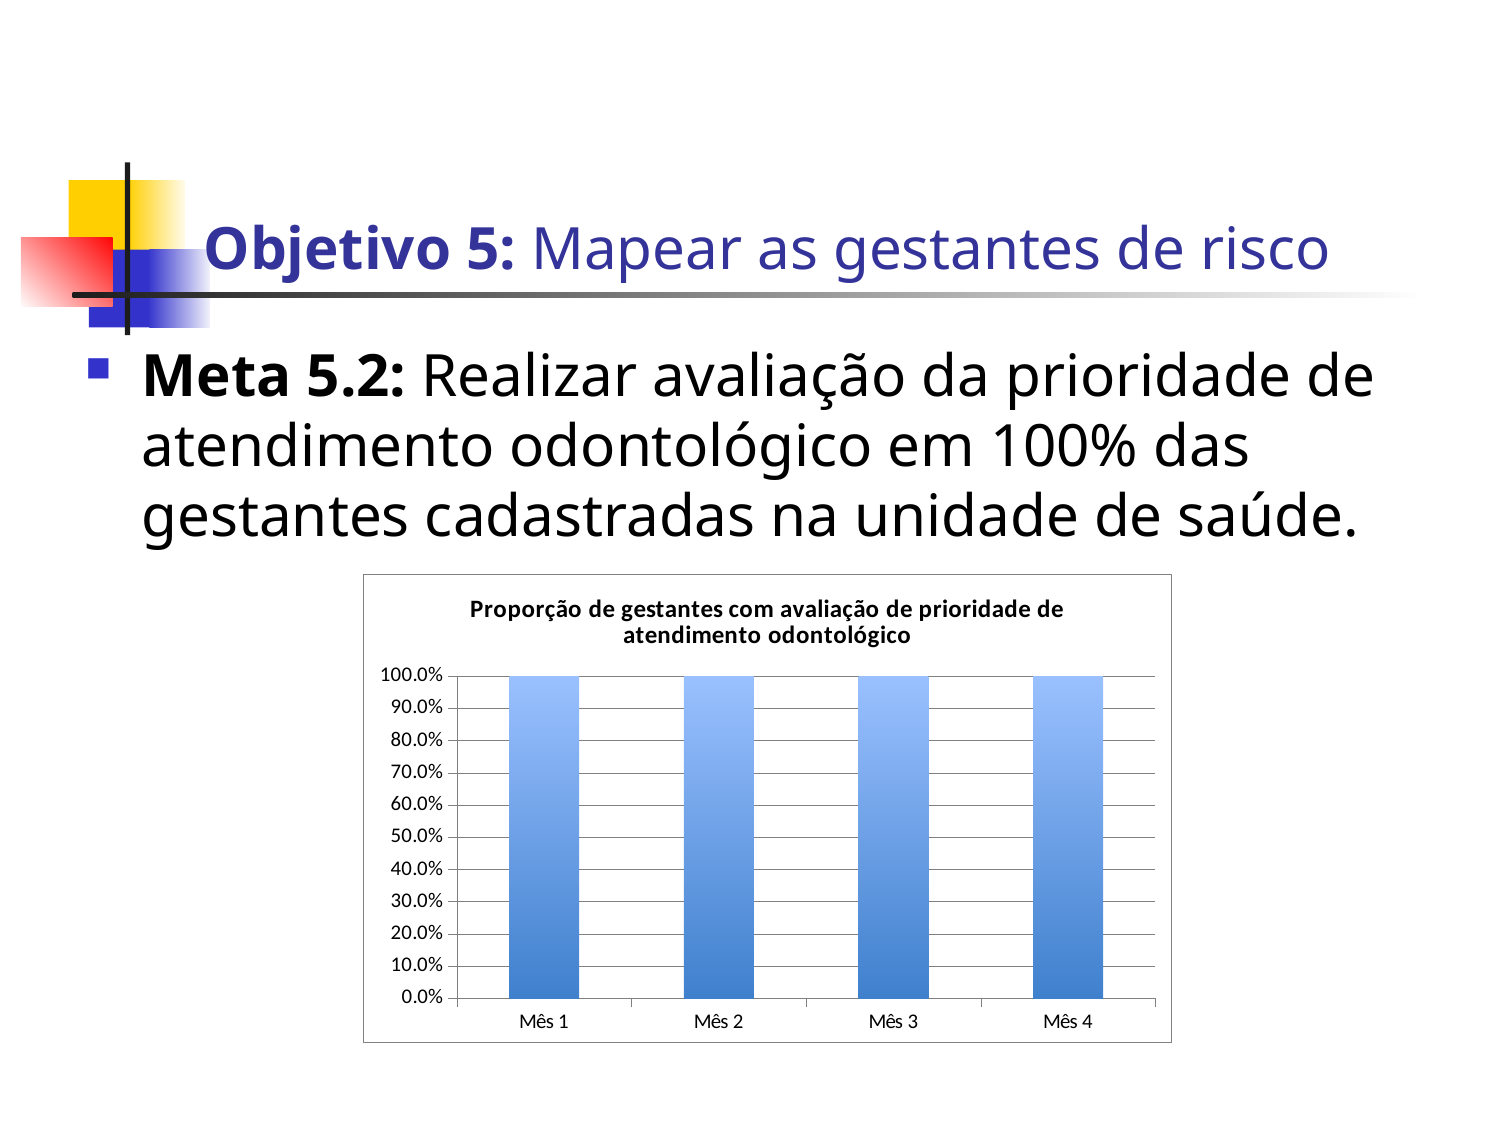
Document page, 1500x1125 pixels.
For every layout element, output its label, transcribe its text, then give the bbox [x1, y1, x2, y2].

title Objetivo 5: Mapear as gestantes de risco [188, 101, 1468, 289]
chart [362, 573, 1173, 1044]
list Meta 5.2: Realizar avaliação da prioridade de atendimento odontológico em 100% das gestantes cadastradas na unidade de saúde. [70, 330, 1470, 1055]
